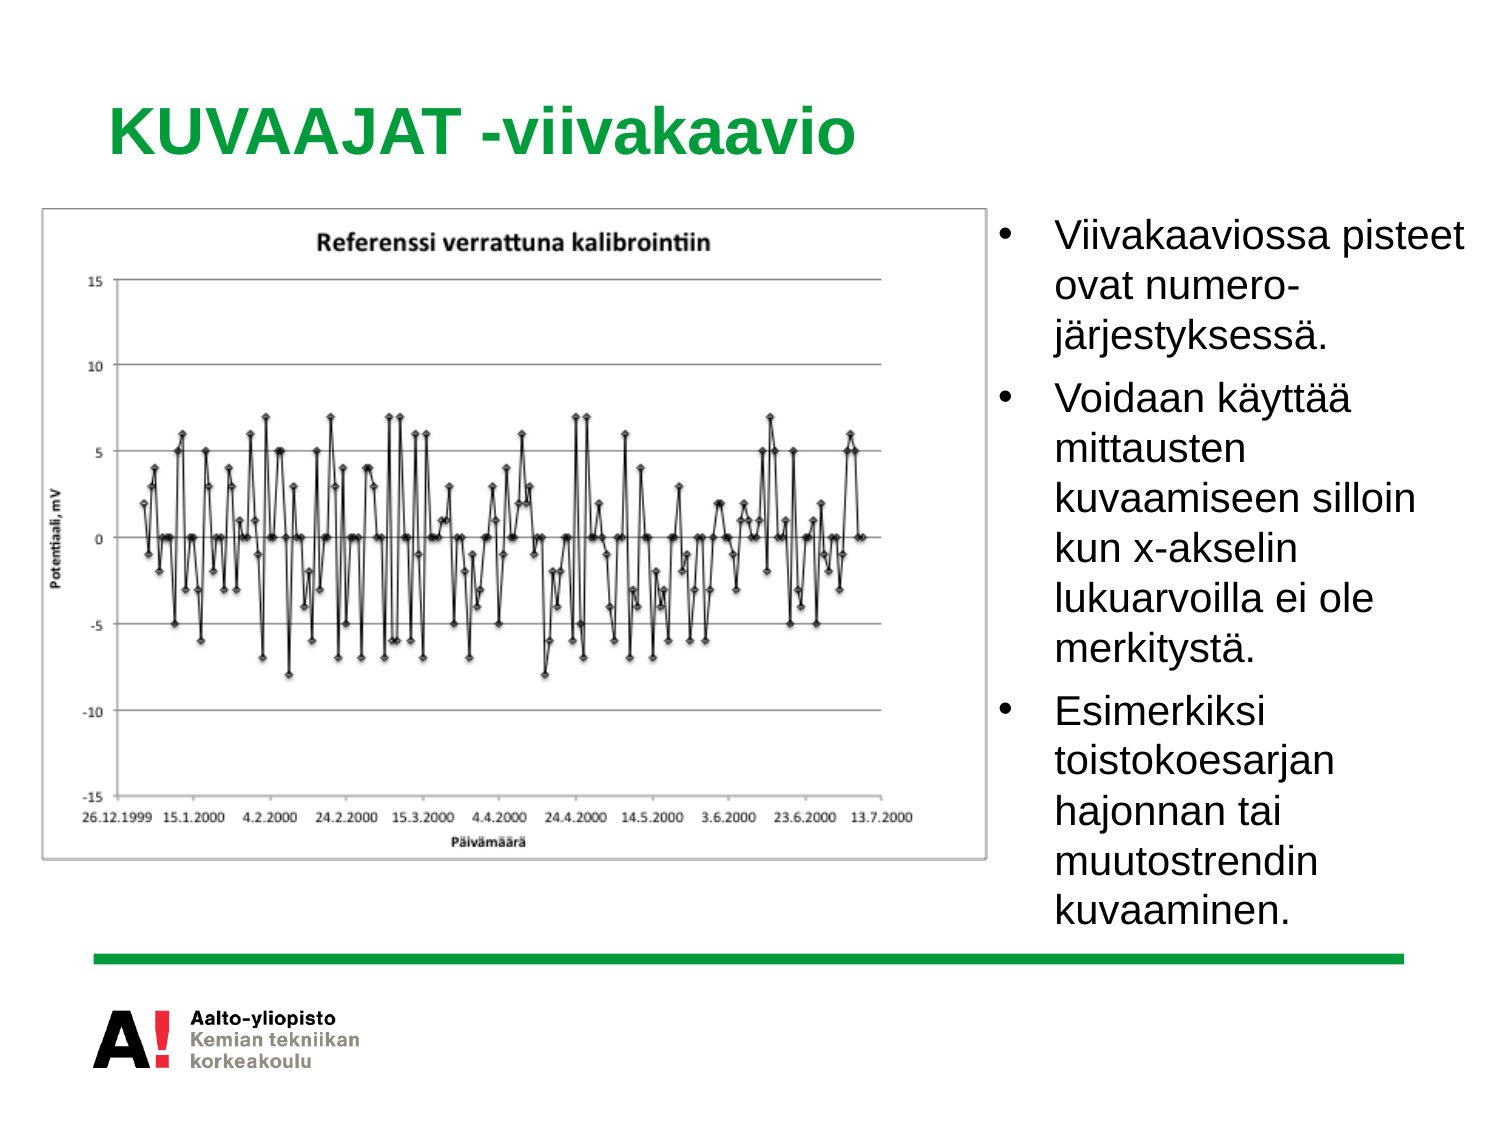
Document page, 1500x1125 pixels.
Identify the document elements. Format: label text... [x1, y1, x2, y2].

picture [35, 953, 416, 1125]
list Viivakaaviossa pisteet ovat numero-järjestyksessä. Voidaan käyttää mittausten kuvaamiseen silloin kun x-akselin lukuarvoilla ei ole merkitystä. Esimerkiksi toistokoesarjan hajonnan tai muutostrendin kuvaaminen. [998, 208, 1476, 887]
picture [41, 207, 989, 861]
title KUVAAJAT -viivakaavio [93, 80, 1405, 258]
